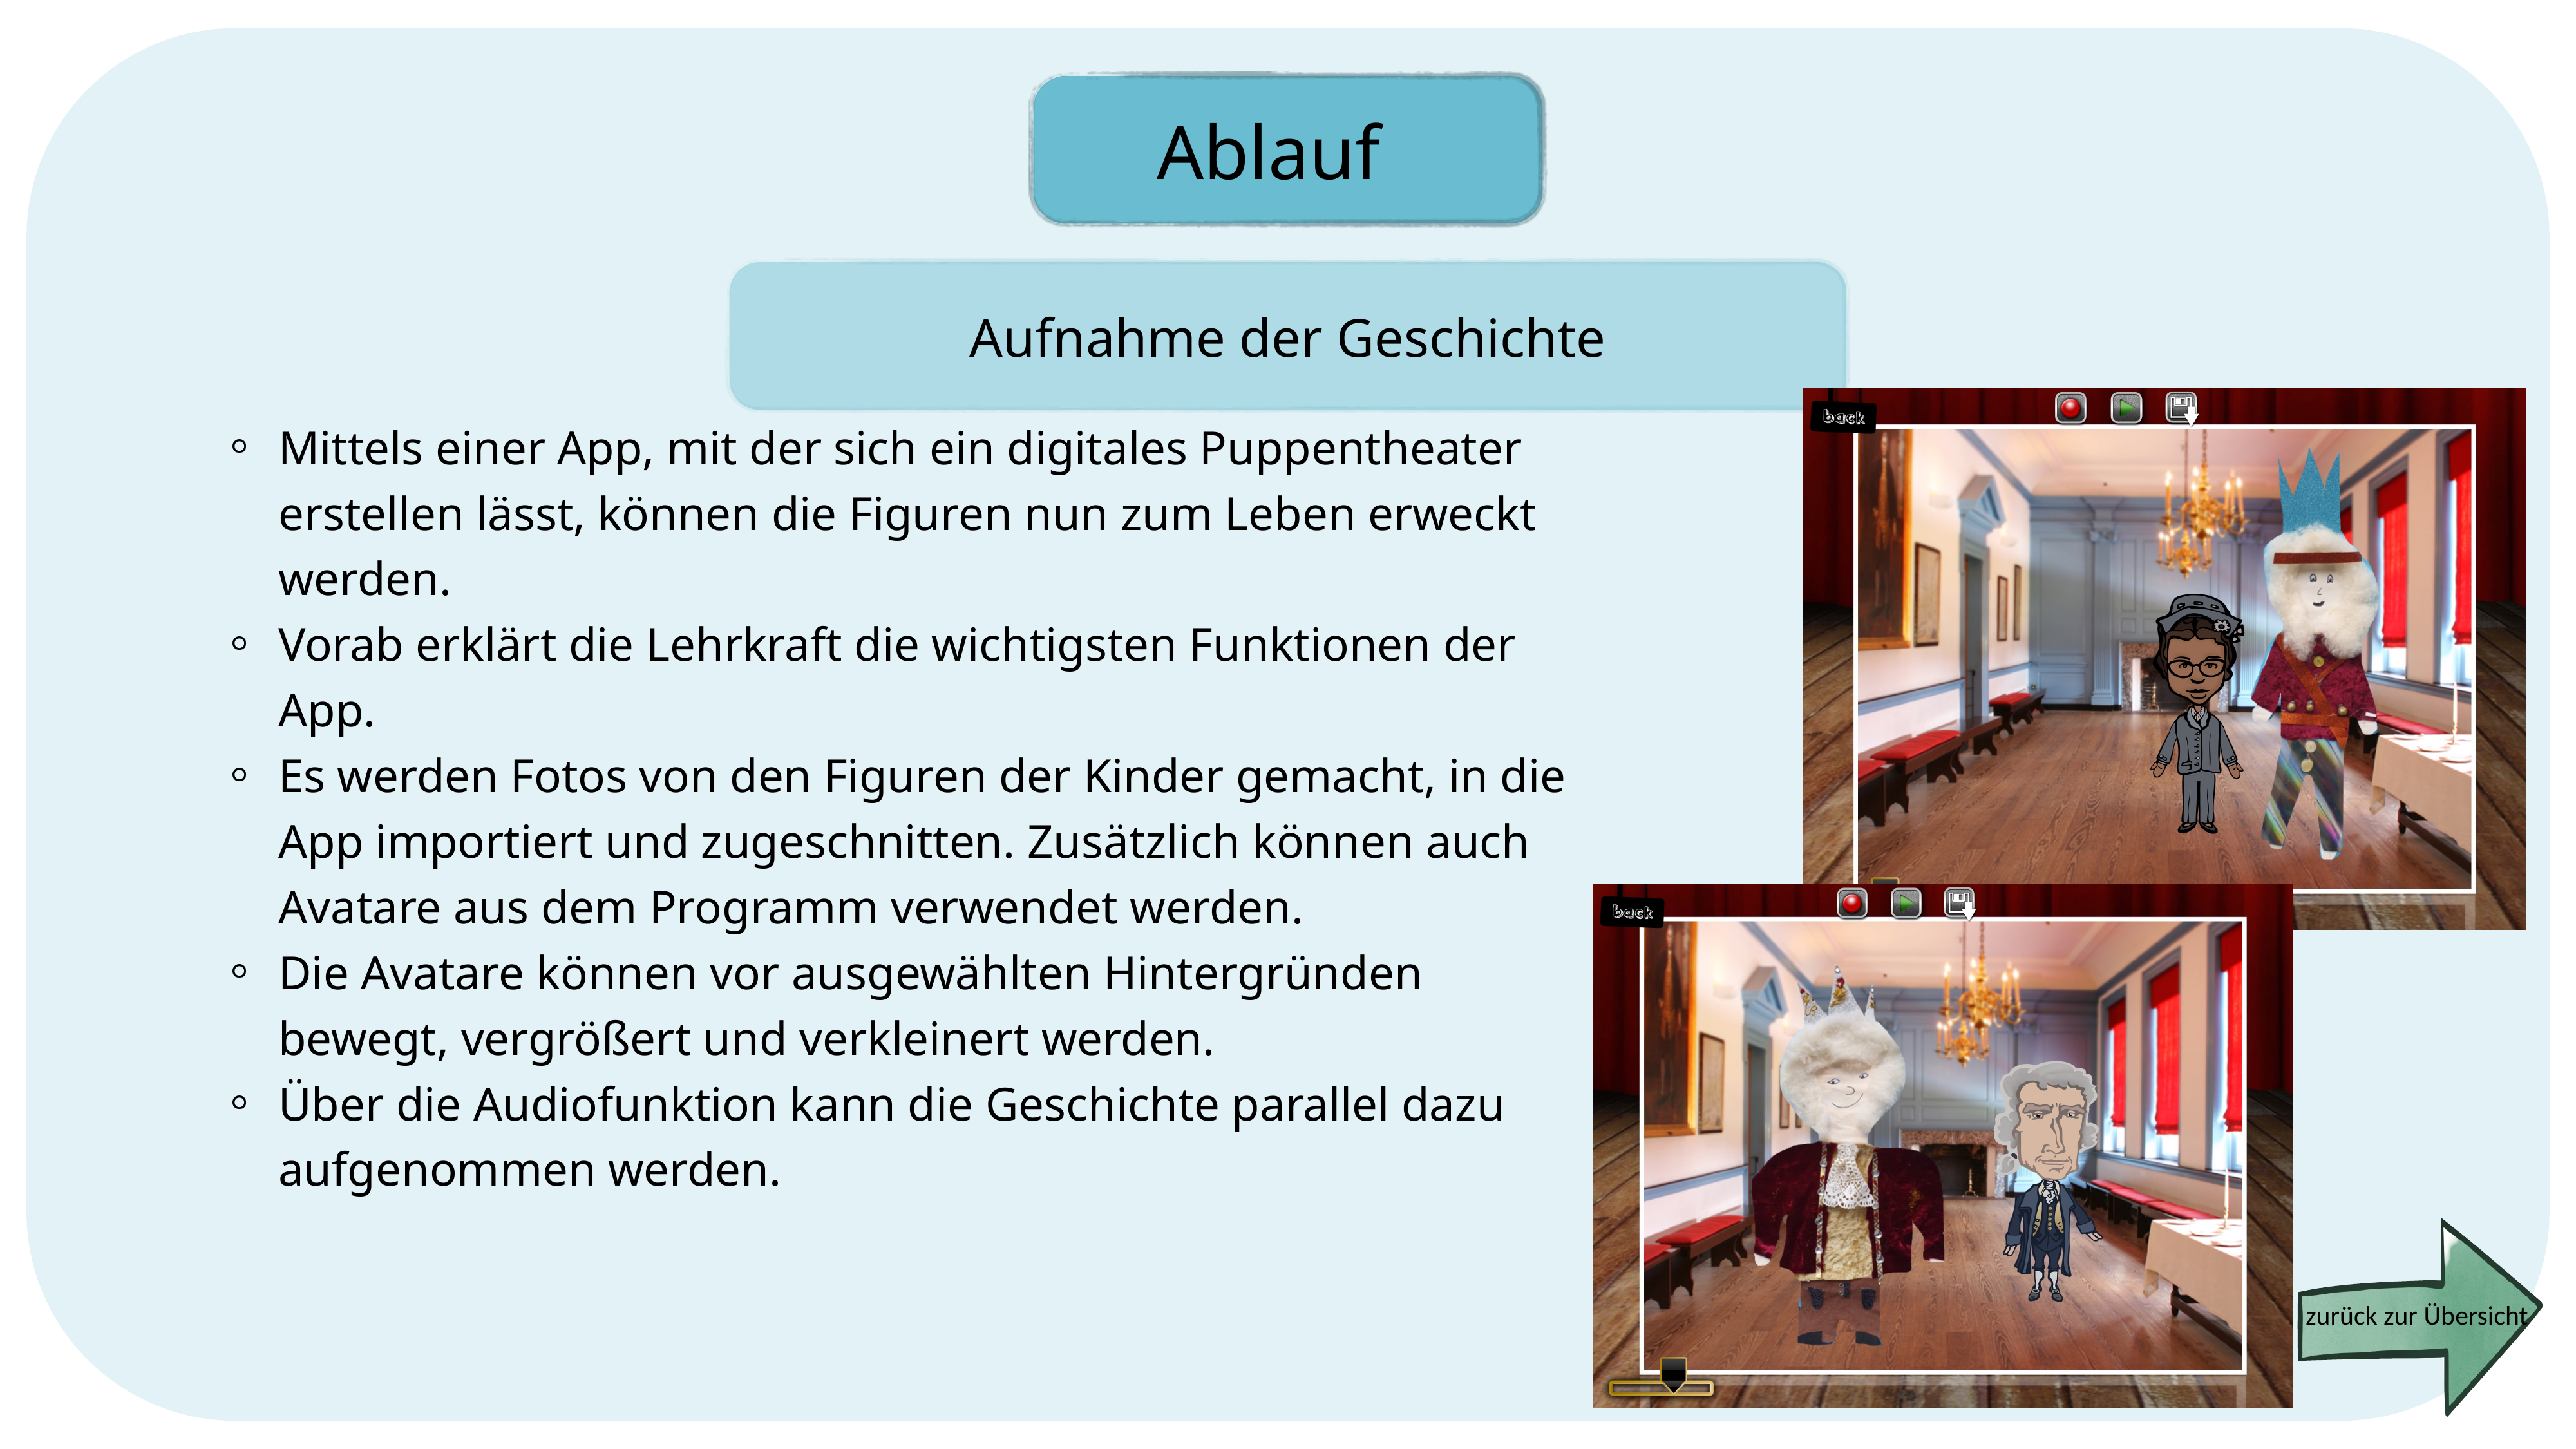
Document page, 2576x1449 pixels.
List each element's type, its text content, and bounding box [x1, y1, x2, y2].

text_box [2183, 1179, 2549, 1437]
picture [2297, 1218, 2544, 1417]
picture [232, 636, 246, 650]
text_box [1588, 414, 2183, 1421]
picture [232, 439, 246, 453]
picture [232, 964, 246, 978]
text_box [2244, 1202, 2546, 1411]
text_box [1027, 70, 1548, 229]
picture [232, 1095, 246, 1109]
picture [1593, 388, 2526, 1408]
text_box Mittels einer App, mit der sich ein digitales Puppentheater erstellen lässt, können die Figuren nun zum Leben erweckt werden. Vorab erklärt die Lehrkraft die wichtigsten Funktionen der App. Es werden Fotos von den Figuren der Kinder gemacht, in die App importiert und zugeschnitten. Zusätzlich können auch Avatare aus dem Programm verwendet werden. Die Avatare können vor ausgewählten Hintergründen bewegt, vergrößert und verkleinert werden. Über die Audiofunktion kann die Geschichte parallel dazu aufgenommen werden. [227, 402, 1588, 1449]
text_box [26, 28, 2550, 1421]
picture [232, 768, 246, 781]
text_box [725, 258, 1851, 414]
